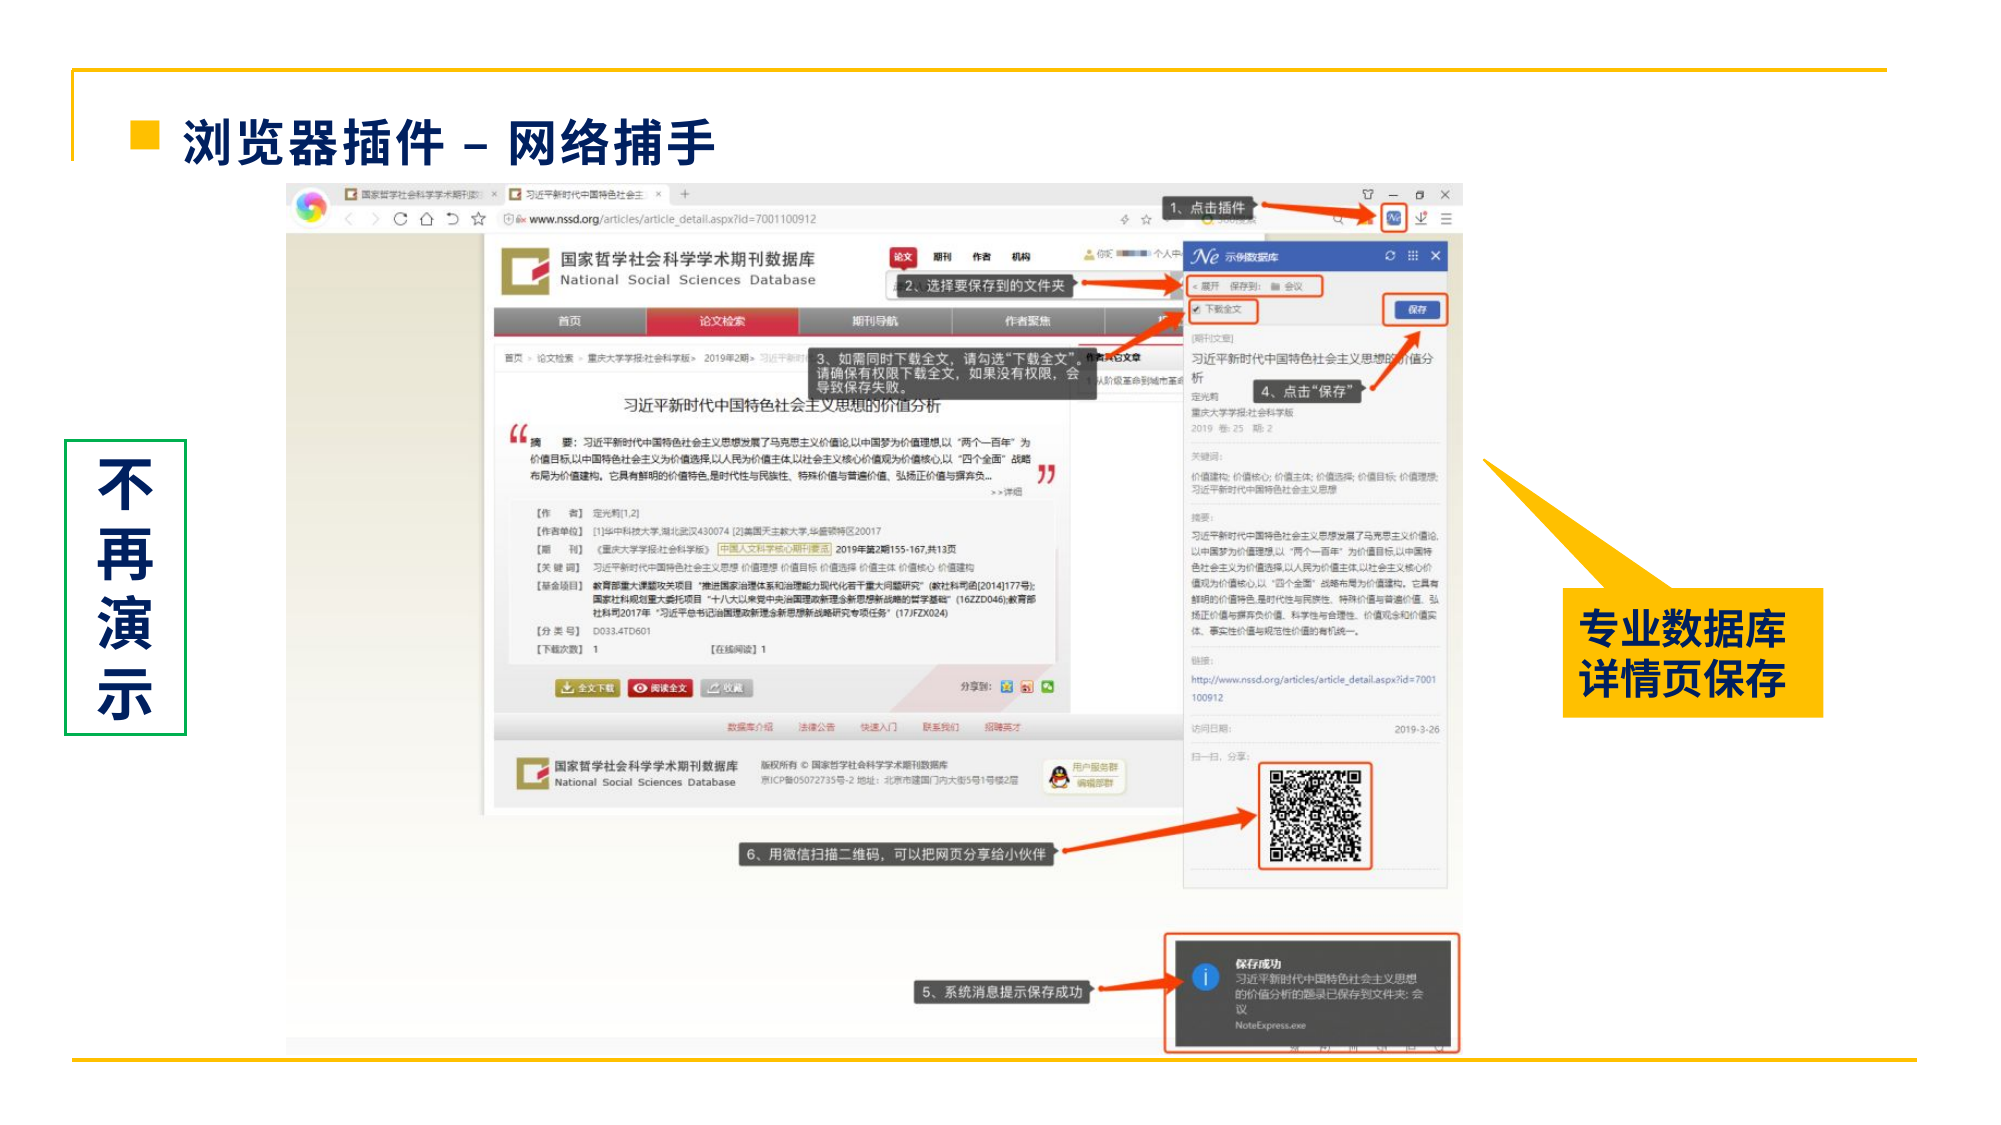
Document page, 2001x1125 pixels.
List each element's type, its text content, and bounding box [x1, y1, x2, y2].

text_box 不再演 示 [64, 439, 186, 736]
text_box 专业数据库详情页保存 [1482, 458, 1824, 718]
text_box 浏览器插件 – 网络捕手 [111, 73, 1800, 179]
picture [286, 183, 1463, 1055]
